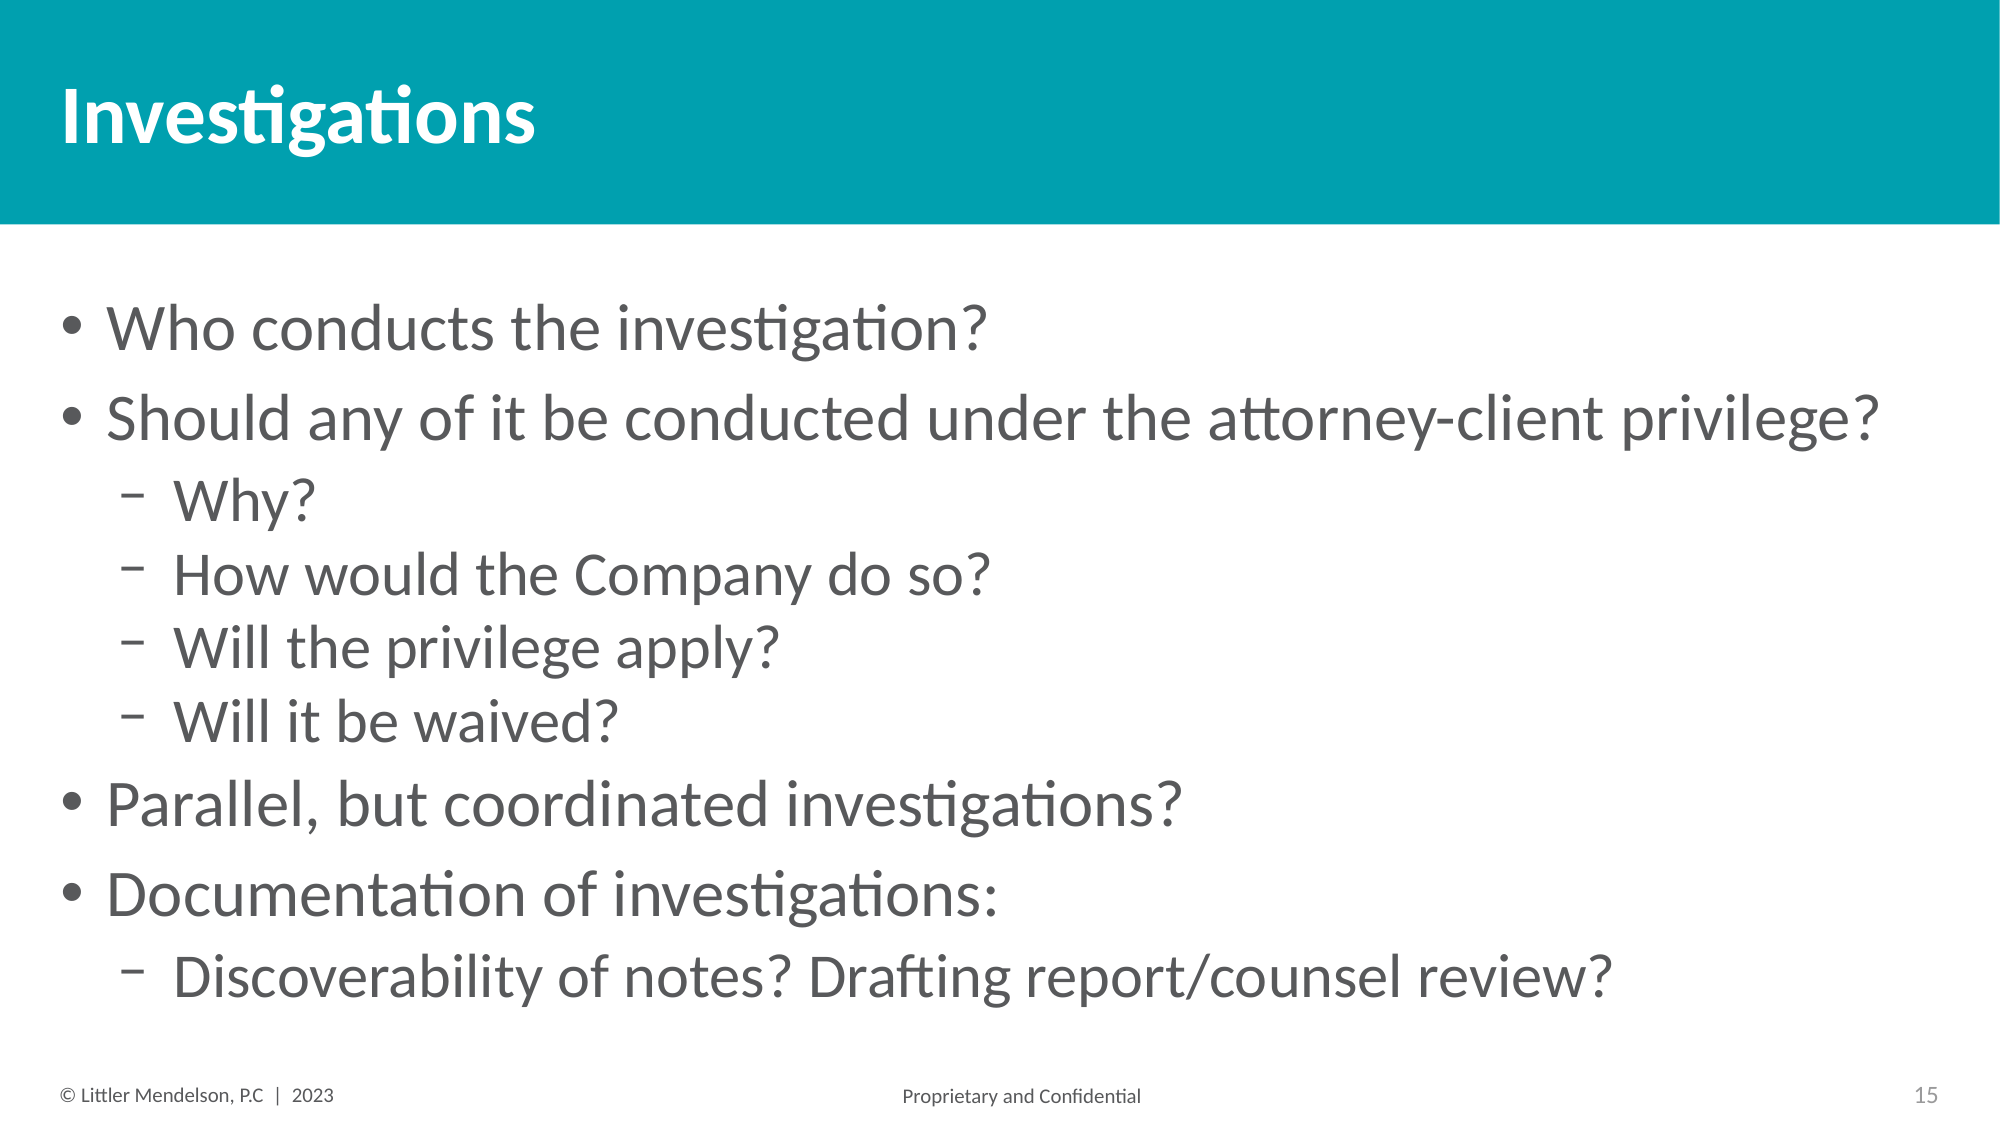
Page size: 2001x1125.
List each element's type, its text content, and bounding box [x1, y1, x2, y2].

title Investigations [45, 20, 1954, 212]
list Who conducts the investigation? Should any of it be conducted under the attorney-client privilege? Why? How would the Company do so? Will the privilege apply? Will it be waived? Parallel, but coordinated investigations? Documentation of investigations: Discoverability of notes? Drafting report/counsel review? [45, 285, 1954, 1035]
slide_number 15 [1487, 1074, 1955, 1113]
